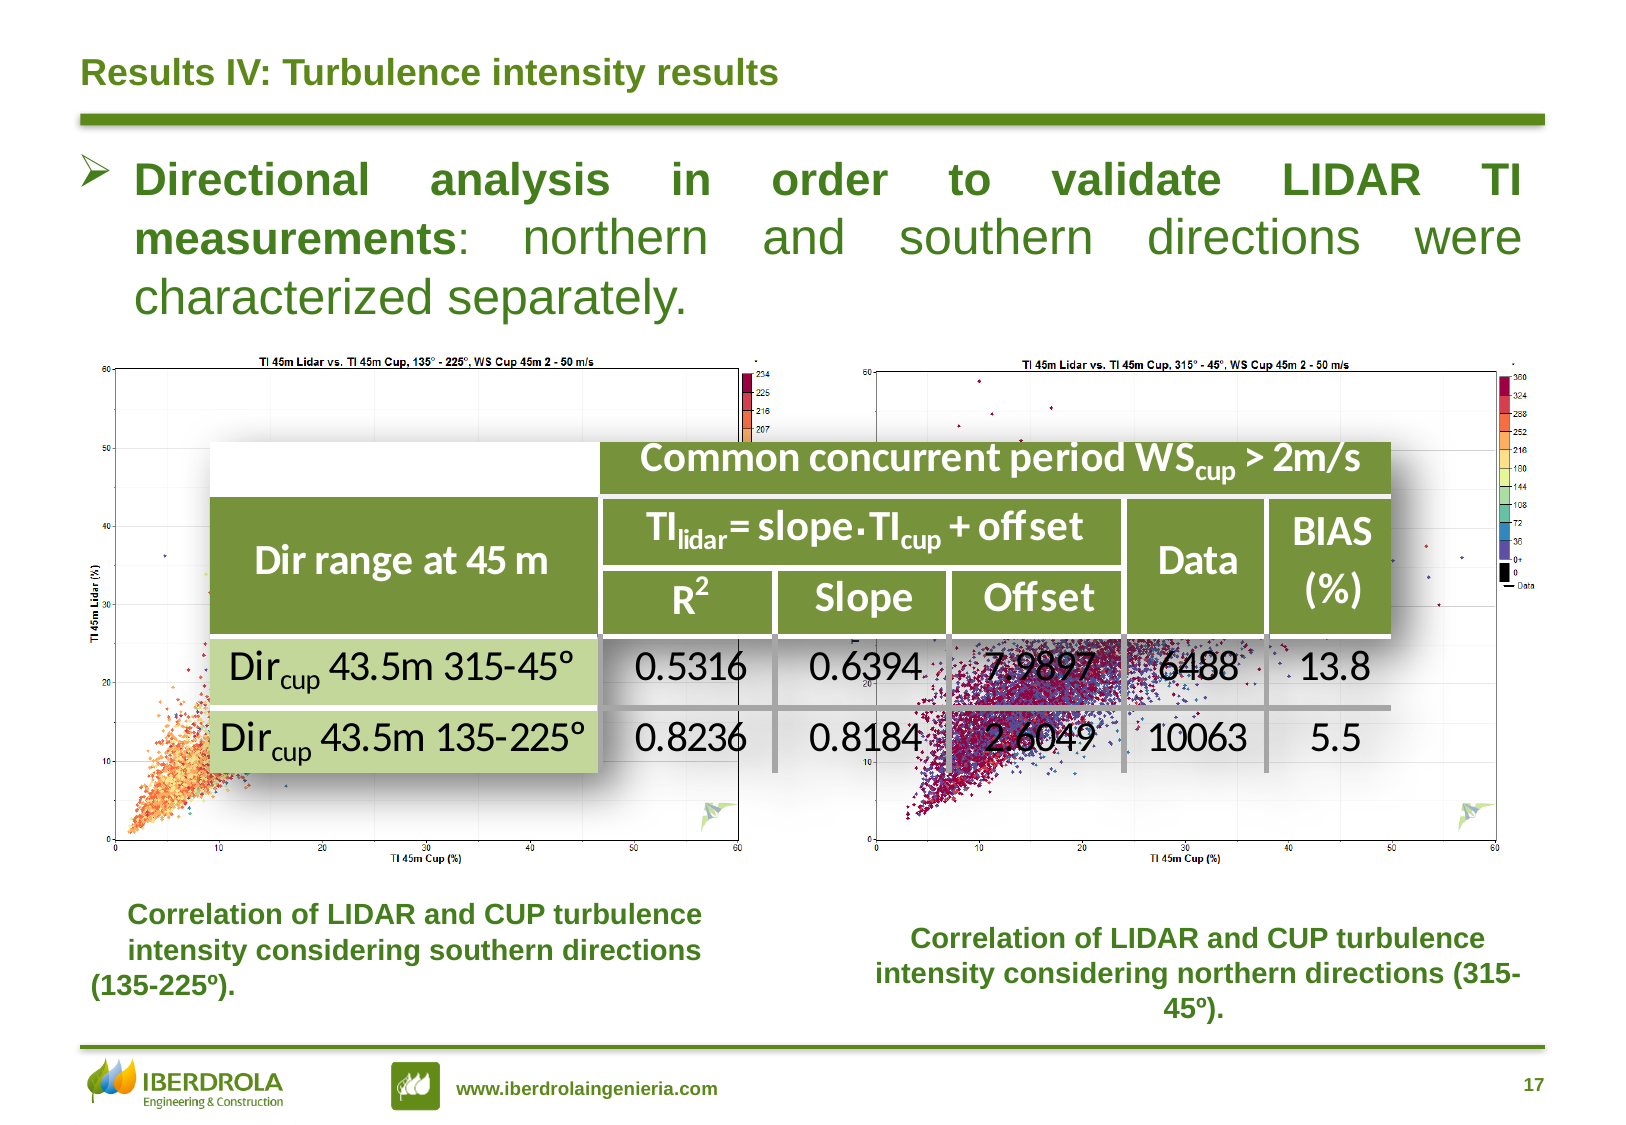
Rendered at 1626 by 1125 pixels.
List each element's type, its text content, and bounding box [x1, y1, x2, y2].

text_box Directional analysis in order to validate LIDAR TI measurements: northern and southern directions were characterized separately. [62, 142, 1538, 332]
picture [74, 1044, 296, 1125]
picture [385, 1055, 445, 1116]
text_box Correlation of LIDAR and CUP turbulence intensity considering southern directions (135-225º). [75, 930, 755, 1002]
title Results IV: Turbulence intensity results [80, 30, 1545, 114]
text_box Correlation of LIDAR and CUP turbulence intensity considering northern directions (315-45º). [858, 936, 1538, 1008]
picture [86, 350, 1569, 864]
